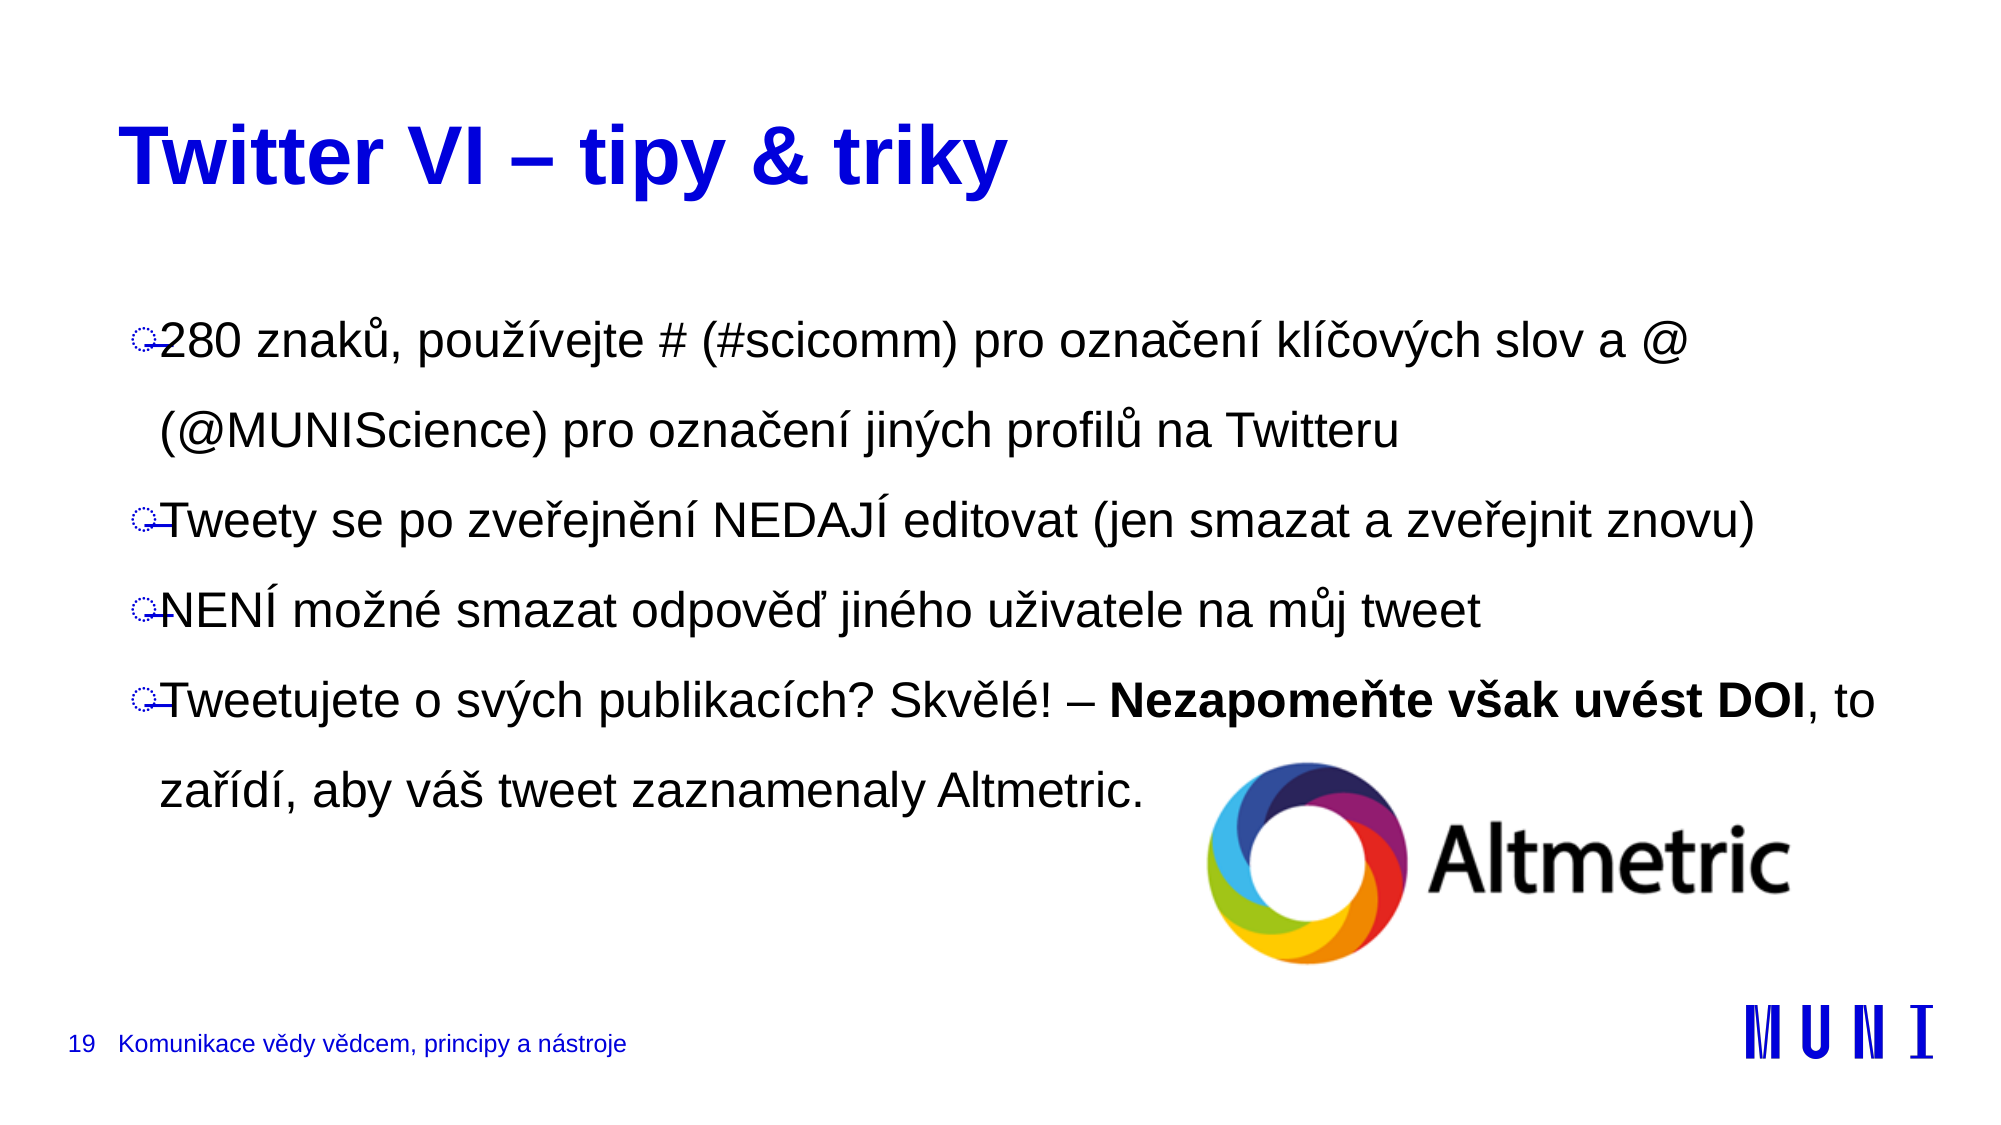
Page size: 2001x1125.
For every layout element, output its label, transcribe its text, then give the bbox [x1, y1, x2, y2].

title Twitter VI – tipy & triky [118, 118, 1883, 193]
list 280 znaků, používejte # (#scicomm) pro označení klíčových slov a @ (@MUNIScience) pro označení jiných profilů na Twitteru Tweety se po zveřejnění NEDAJÍ editovat (jen smazat a zveřejnit znovu) NENÍ možné smazat odpověď jiného uživatele na můj tweet Tweetujete o svých publikacích? Skvělé! – Nezapomeňte však uvést DOI, to zařídí, aby váš tweet zaznamenaly Altmetric. [118, 277, 1883, 957]
picture [1746, 1005, 1933, 1059]
picture [1162, 747, 1836, 980]
slide_number 19 [67, 1021, 110, 1063]
footer Komunikace vědy vědcem, principy a nástroje [118, 1021, 1418, 1063]
